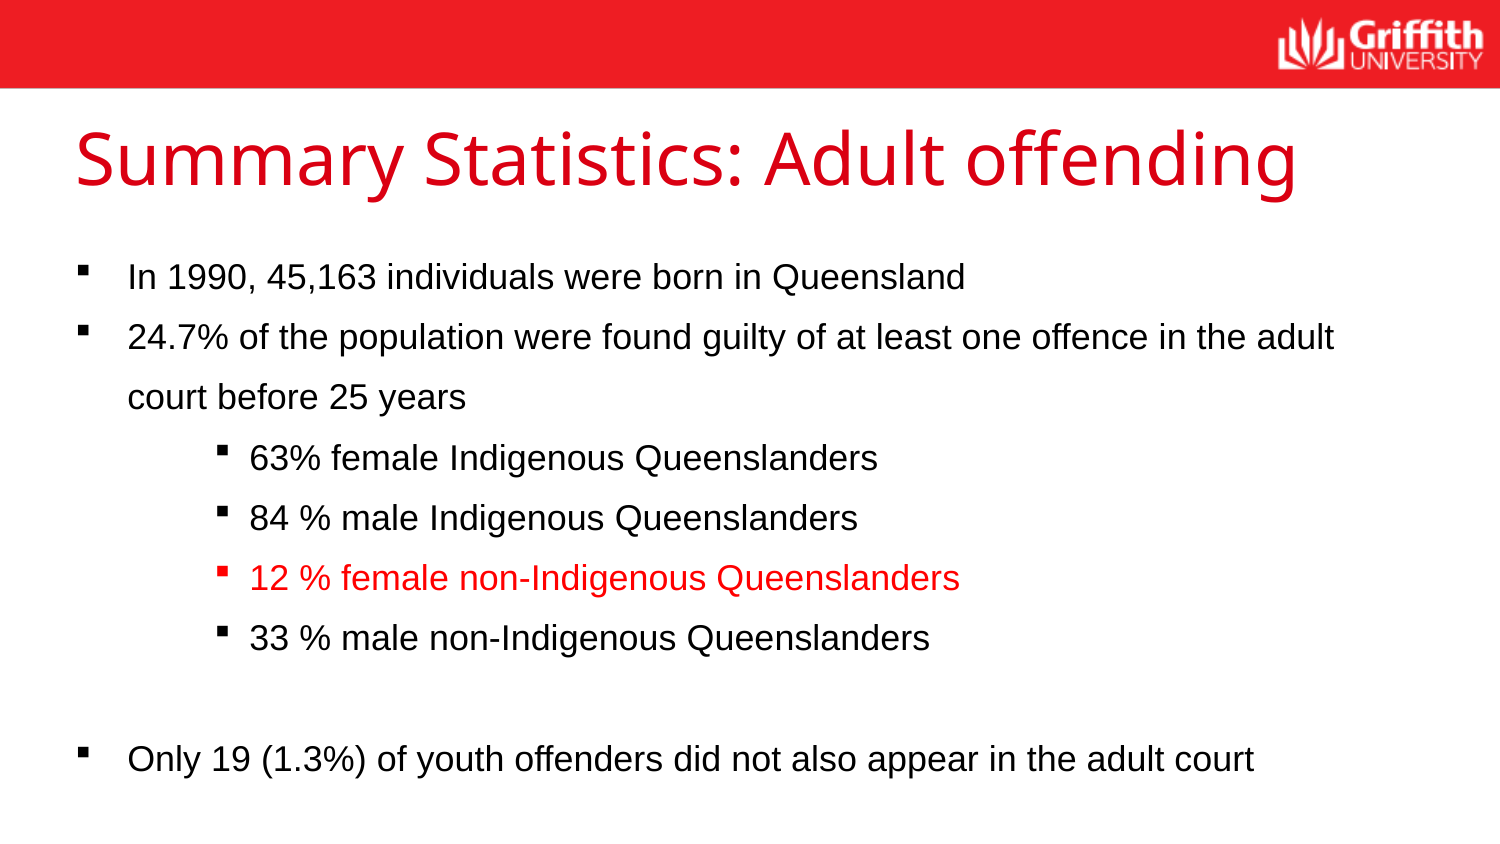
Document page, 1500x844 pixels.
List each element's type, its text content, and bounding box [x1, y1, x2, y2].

title Summary Statistics: Adult offending [75, 129, 1425, 221]
list In 1990, 45,163 individuals were born in Queensland 24.7% of the population were found guilty of at least one offence in the adult court before 25 years 63% female Indigenous Queenslanders 84 % male Indigenous Queenslanders 12 % female non-Indigenous Queenslanders 33 % male non-Indigenous Queenslanders Only 19 (1.3%) of youth offenders did not also appear in the adult court [75, 236, 1425, 782]
